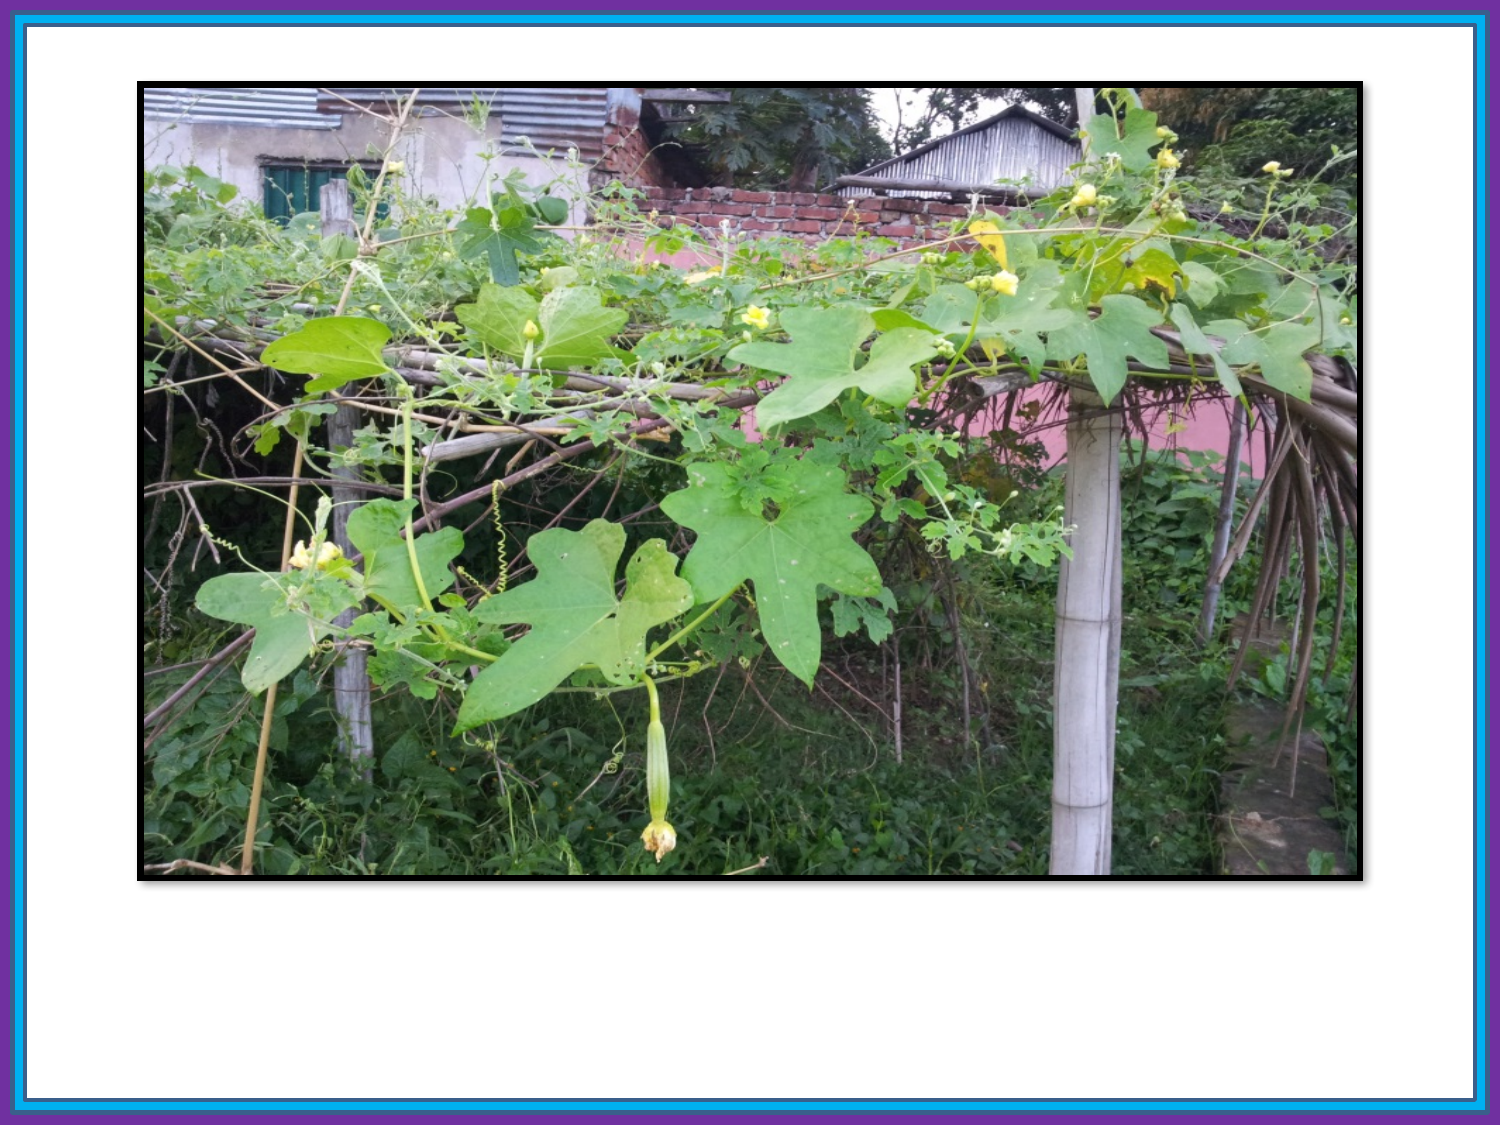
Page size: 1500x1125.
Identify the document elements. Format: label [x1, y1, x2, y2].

picture [143, 87, 1358, 876]
